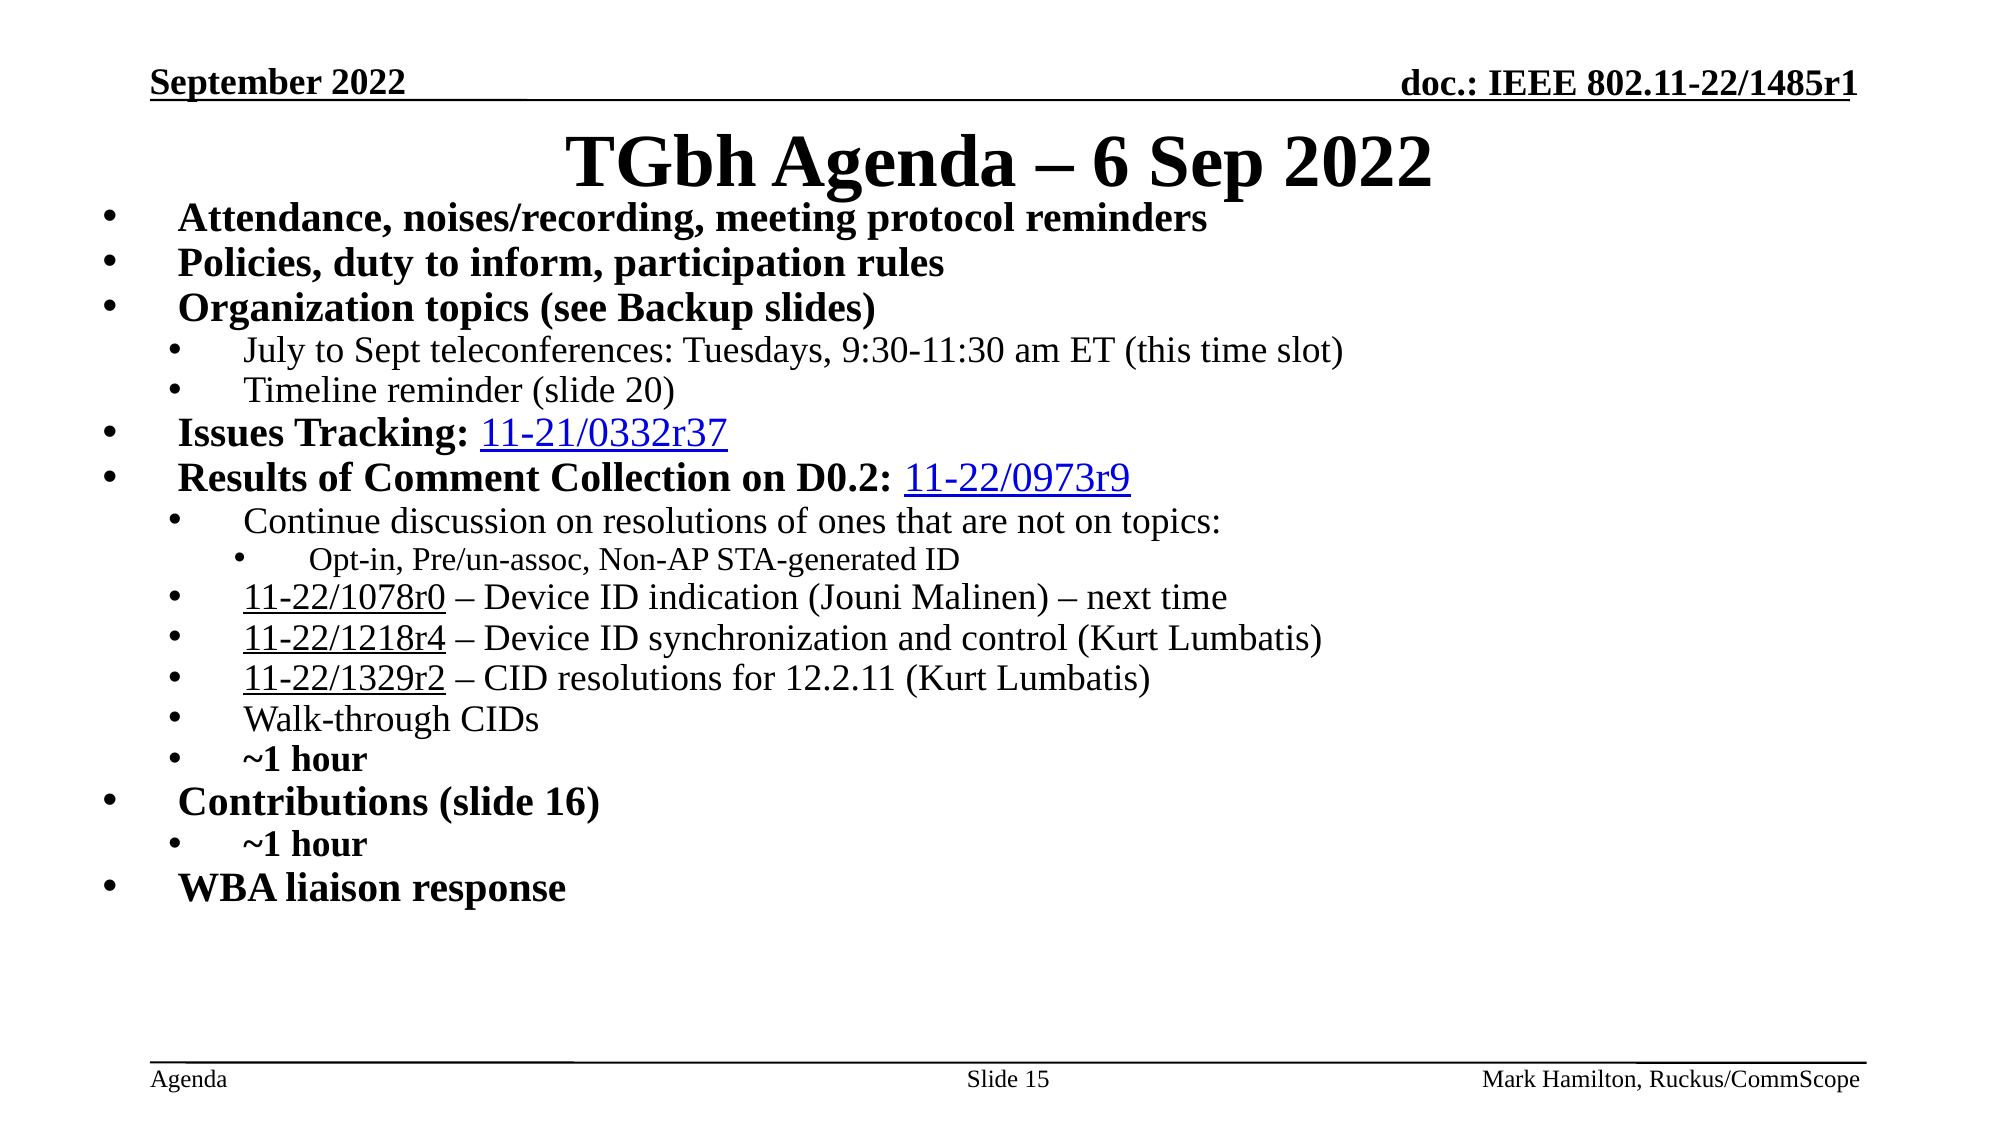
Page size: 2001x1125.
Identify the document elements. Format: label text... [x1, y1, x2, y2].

title TGbh Agenda – 6 Sep 2022 [149, 112, 1850, 187]
list Attendance, noises/recording, meeting protocol reminders Policies, duty to inform, participation rules Organization topics (see Backup slides) July to Sept teleconferences: Tuesdays, 9:30-11:30 am ET (this time slot) Timeline reminder (slide 20) Issues Tracking: 11-21/0332r37 Results of Comment Collection on D0.2: 11-22/0973r9 Continue discussion on resolutions of ones that are not on topics: Opt-in, Pre/un-assoc, Non-AP STA-generated ID 11-22/1078r0 – Device ID indication (Jouni Malinen) – next time 11-22/1218r4 – Device ID synchronization and control (Kurt Lumbatis) 11-22/1329r2 – CID resolutions for 12.2.11 (Kurt Lumbatis) Walk-through CIDs ~1 hour Contributions (slide 16) ~1 hour WBA liaison response [87, 187, 1926, 1063]
slide_number Slide 15 [950, 1061, 1067, 1123]
